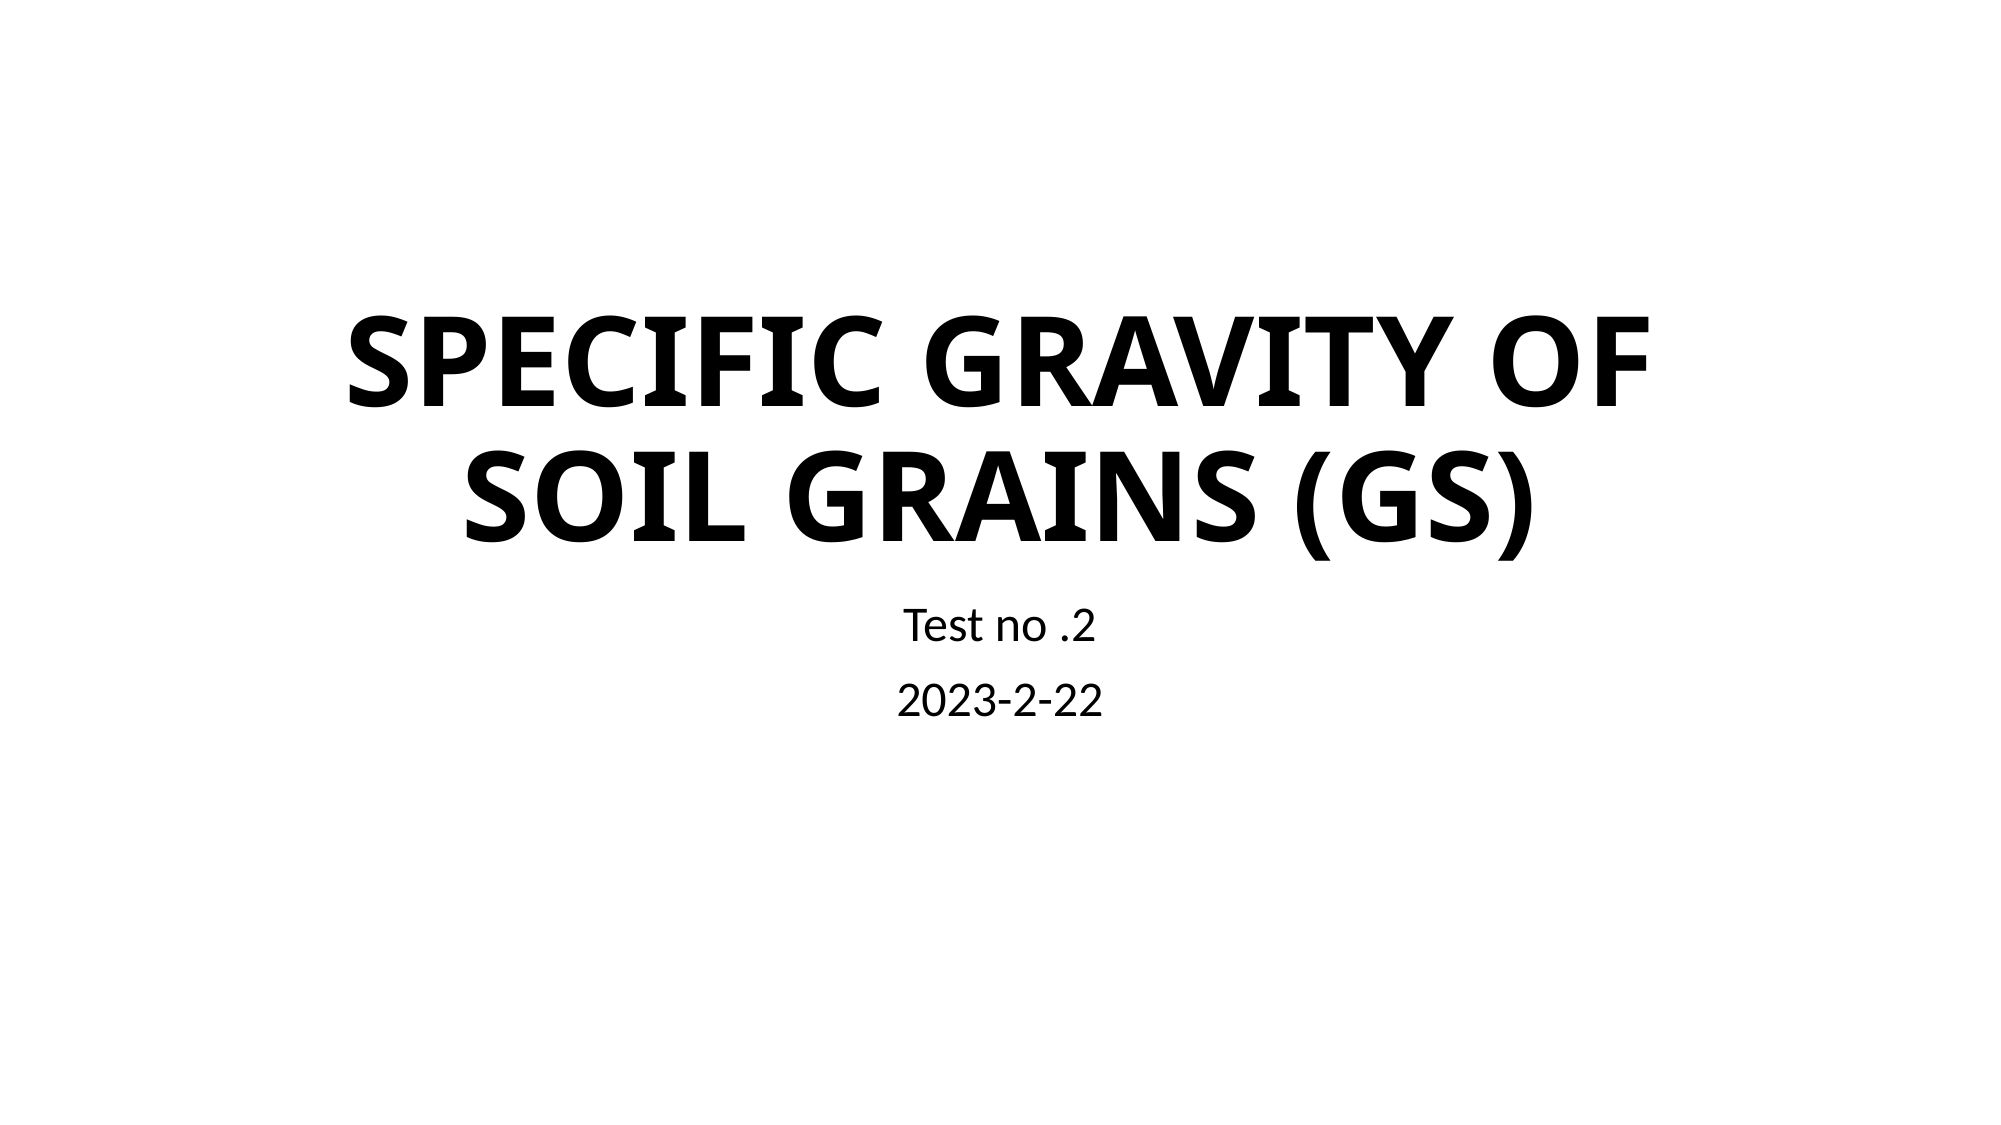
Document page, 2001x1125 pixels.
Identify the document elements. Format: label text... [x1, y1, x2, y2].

title SPECIFIC GRAVITY OF SOIL GRAINS (GS) [249, 184, 1750, 576]
subtitle Test no .2 2023-2-22 [249, 590, 1750, 863]
